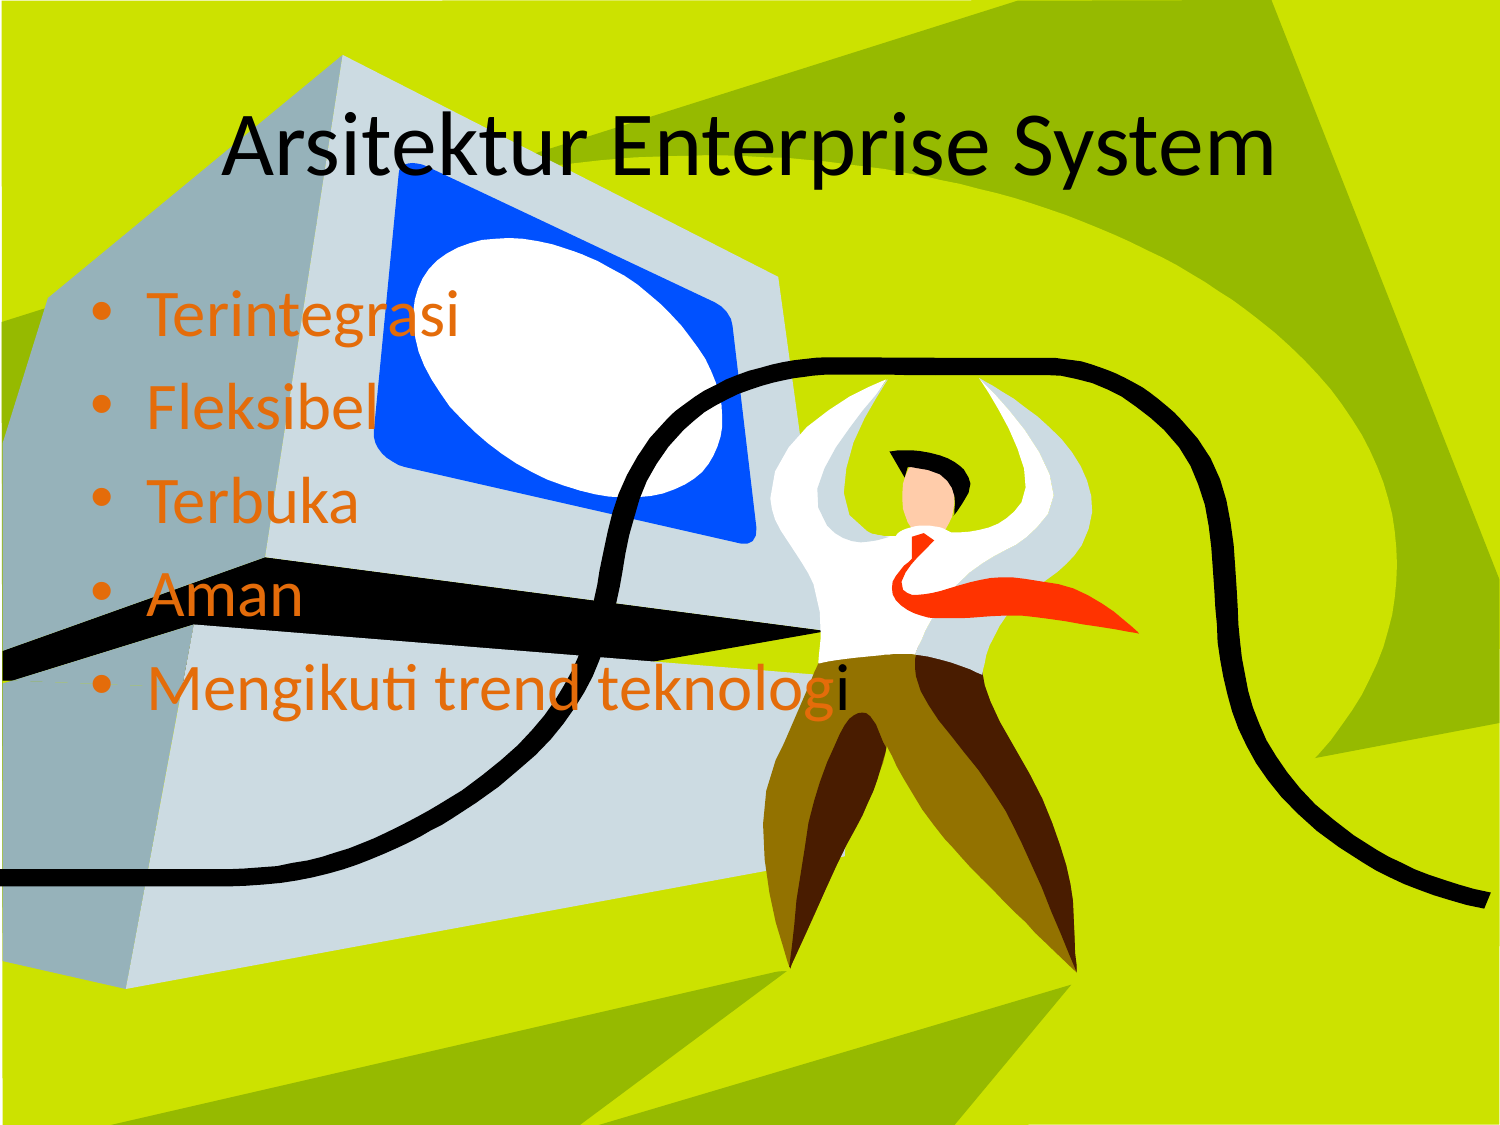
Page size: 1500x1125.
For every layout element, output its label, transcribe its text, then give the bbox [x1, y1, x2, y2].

list Terintegrasi Fleksibel Terbuka Aman Mengikuti trend teknologi [75, 262, 1425, 1005]
title Arsitektur Enterprise System [75, 45, 1425, 233]
